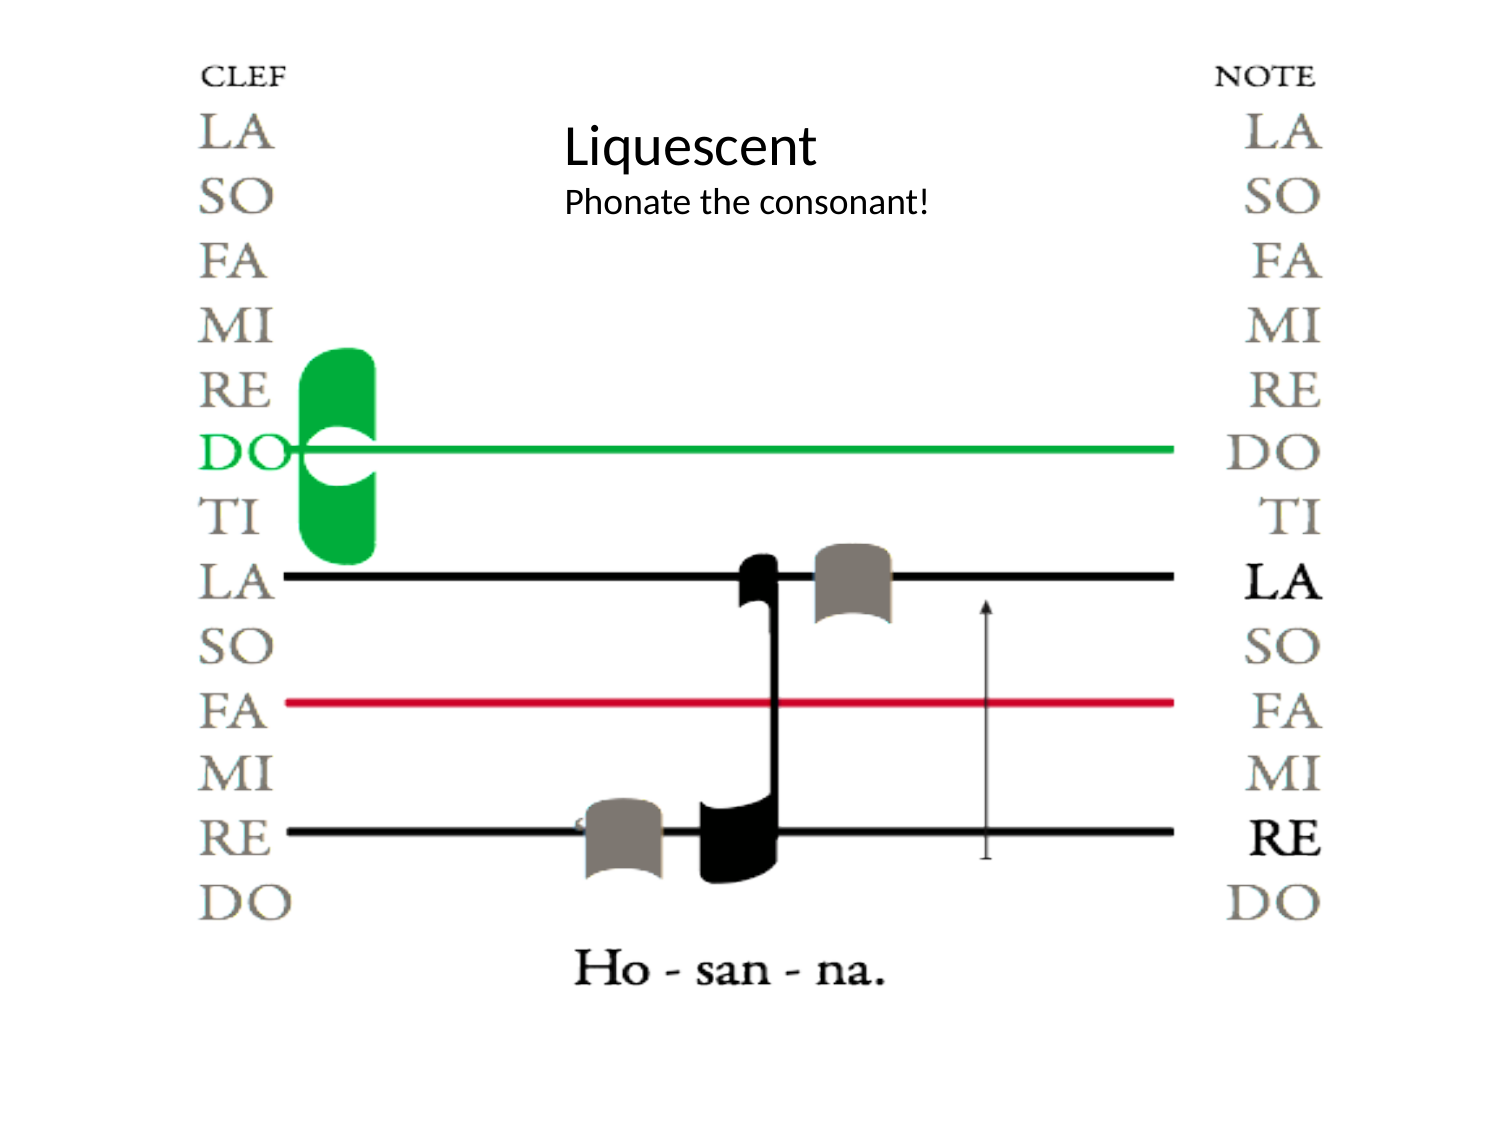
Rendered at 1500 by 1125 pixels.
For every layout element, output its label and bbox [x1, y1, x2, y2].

picture [162, 62, 1338, 1026]
